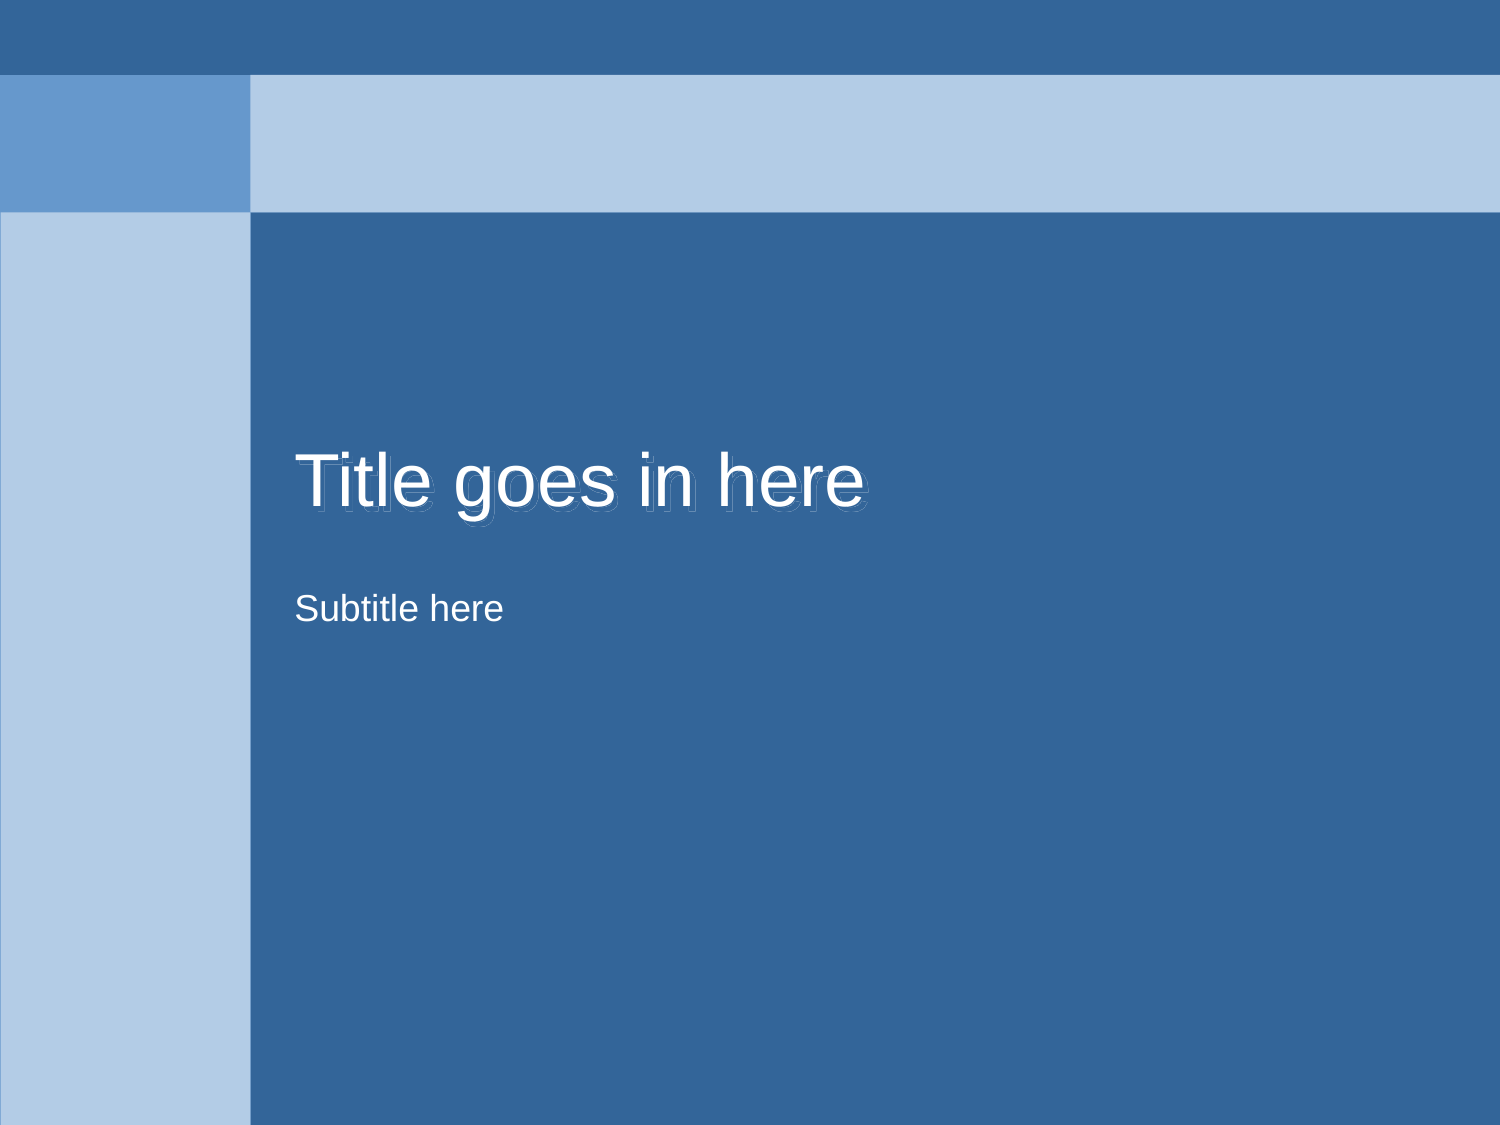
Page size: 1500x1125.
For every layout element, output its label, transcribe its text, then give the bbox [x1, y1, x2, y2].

title Title goes in here [279, 385, 1430, 569]
subtitle Subtitle here [279, 576, 1430, 752]
